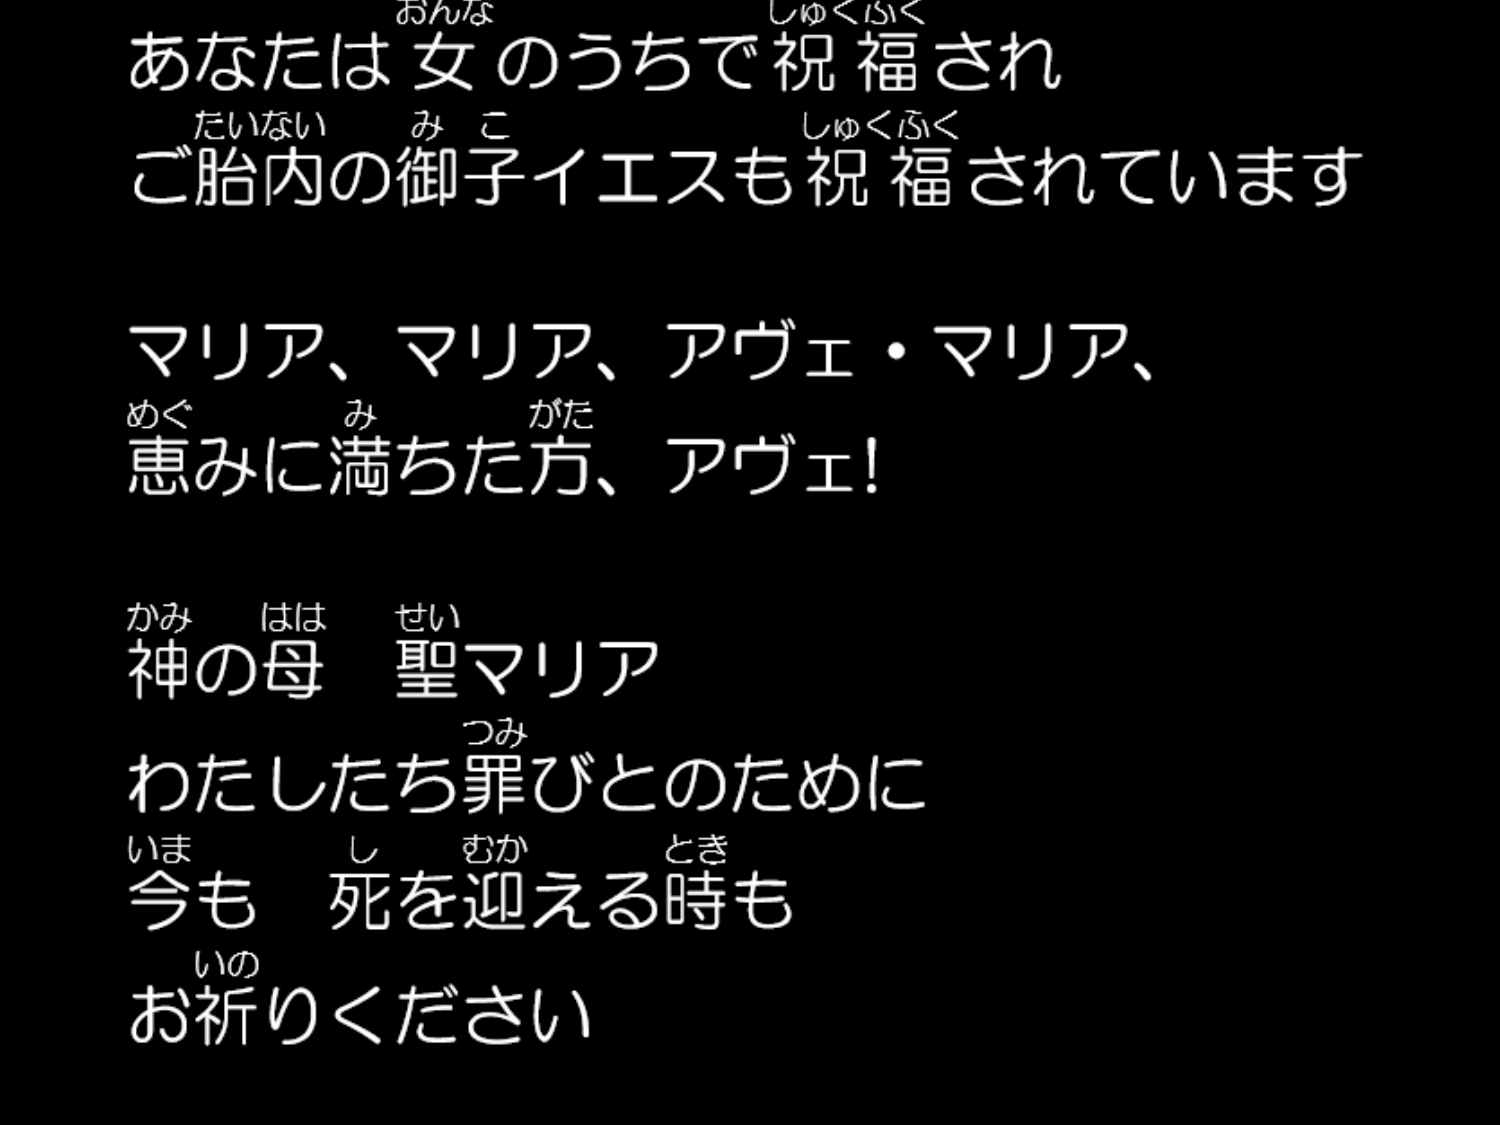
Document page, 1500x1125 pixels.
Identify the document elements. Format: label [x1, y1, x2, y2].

picture [116, 0, 1383, 1061]
